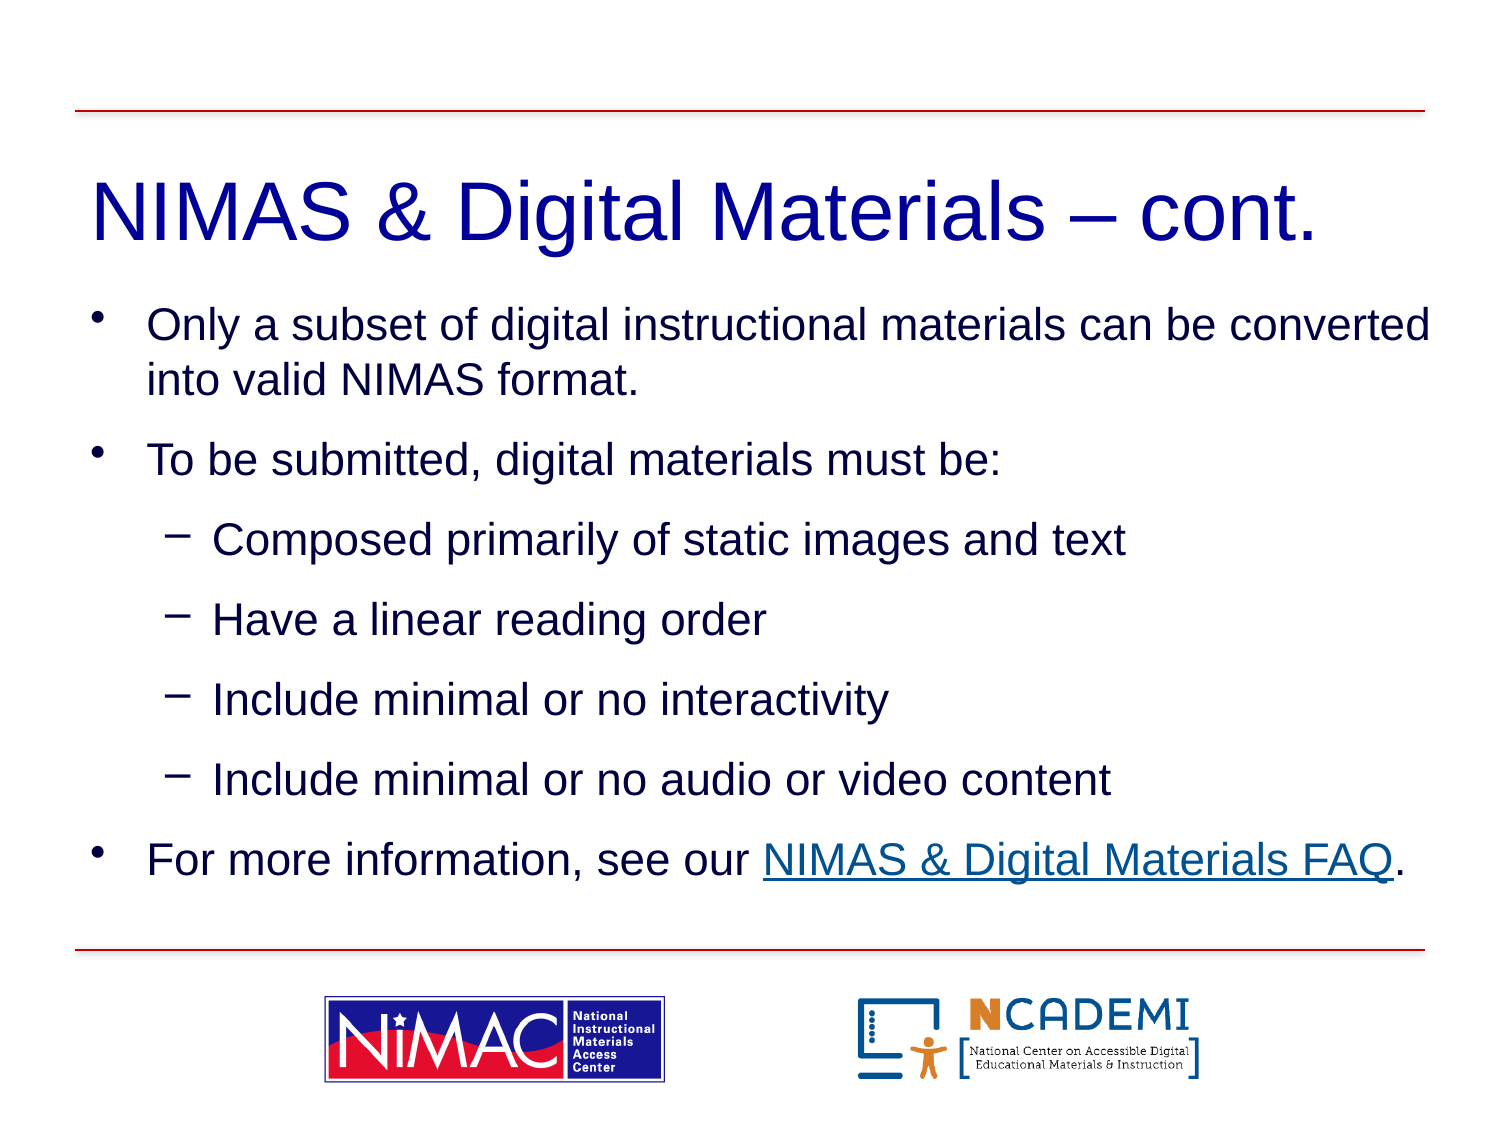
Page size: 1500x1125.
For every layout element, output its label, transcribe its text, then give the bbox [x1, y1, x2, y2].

picture [834, 987, 1222, 1090]
picture [322, 993, 667, 1084]
title NIMAS & Digital Materials – cont. [74, 113, 1426, 287]
list Only a subset of digital instructional materials can be converted into valid NIMAS format. To be submitted, digital materials must be: Composed primarily of static images and text Have a linear reading order Include minimal or no interactivity Include minimal or no audio or video content For more information, see our NIMAS & Digital Materials FAQ. [74, 287, 1476, 918]
